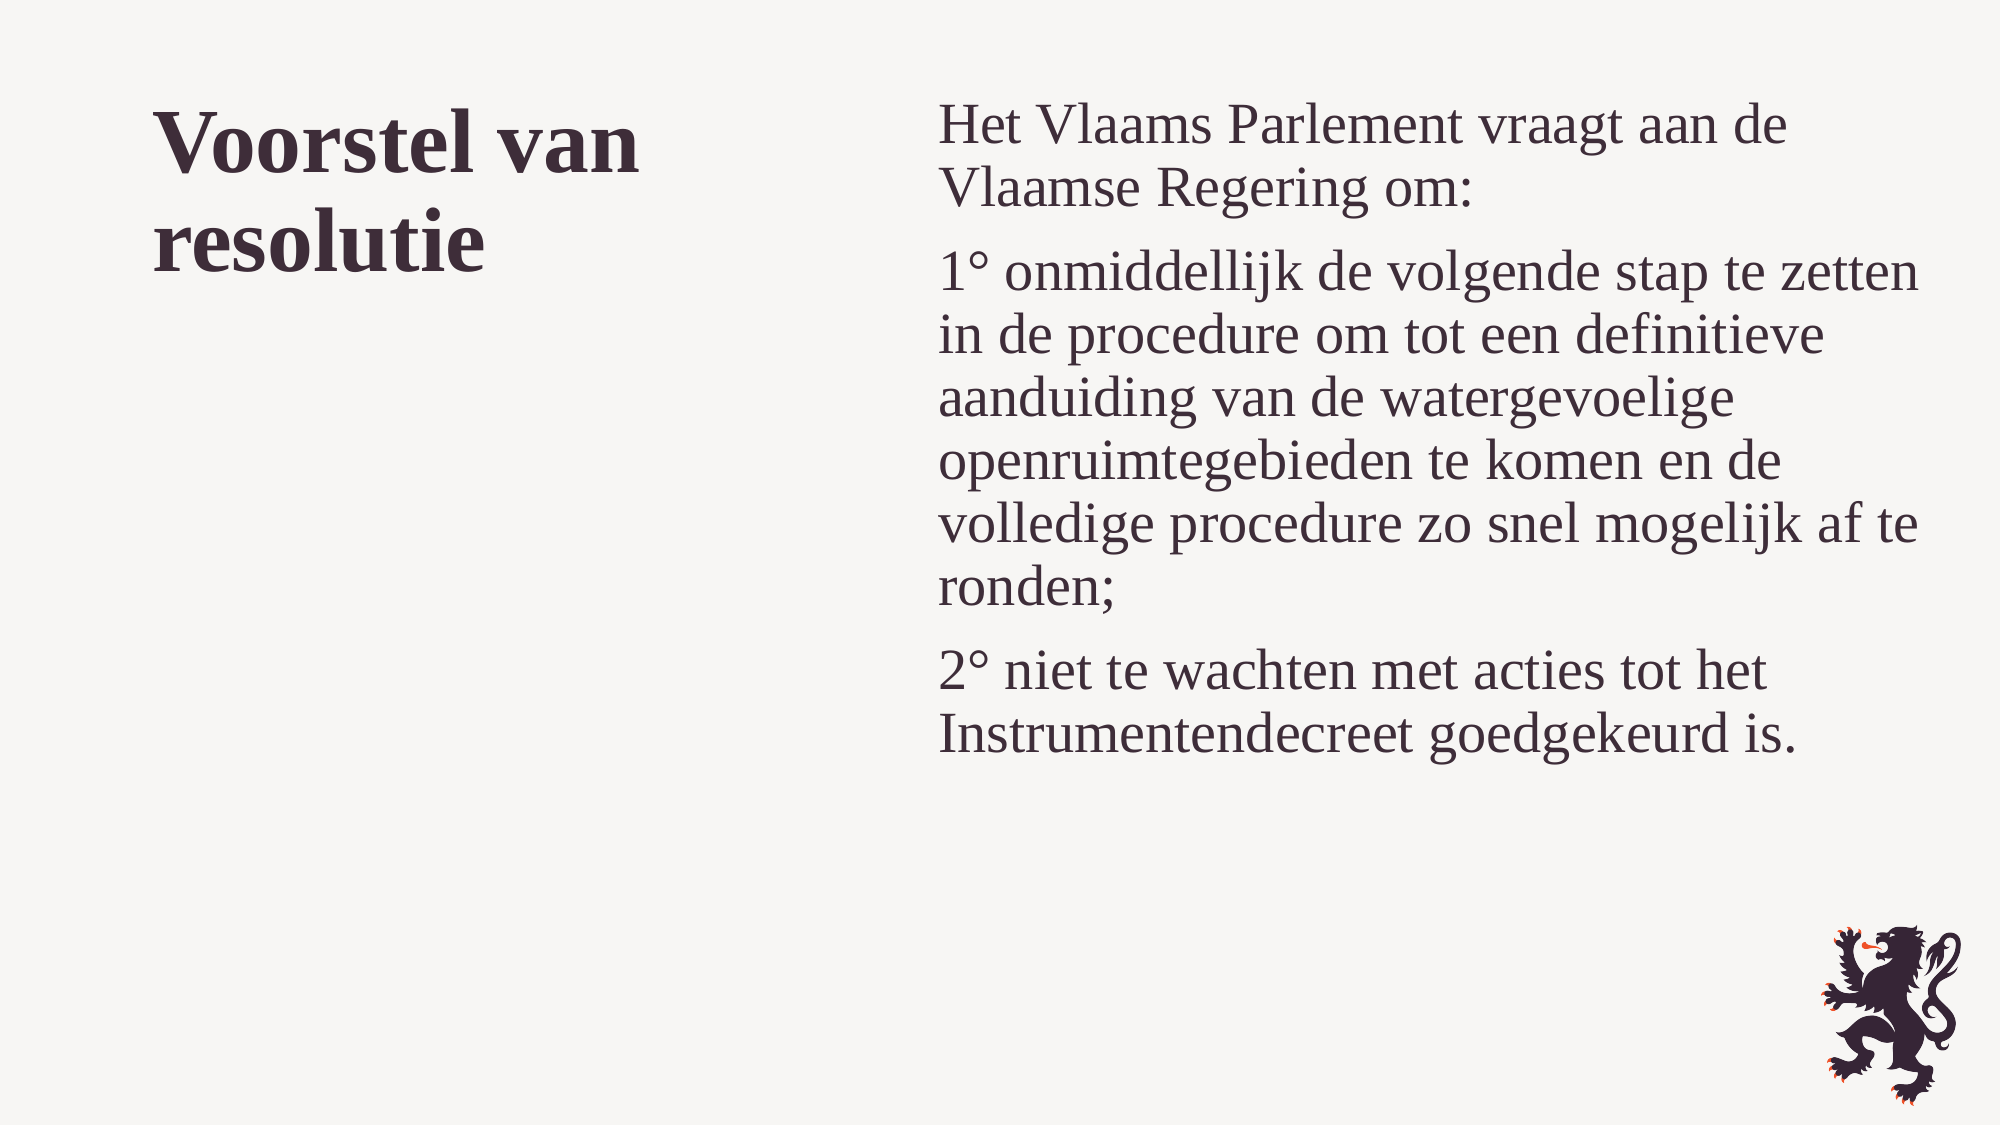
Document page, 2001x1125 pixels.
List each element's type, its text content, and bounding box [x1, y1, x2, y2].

picture [1821, 989, 1961, 1106]
list Het Vlaams Parlement vraagt aan de Vlaamse Regering om: 1° onmiddellijk de volgende stap te zetten in de procedure om tot een definitieve aanduiding van de watergevoelige openruimtegebieden te komen en de volledige procedure zo snel mogelijk af te ronden; 2° niet te wachten met acties tot het Instrumentendecreet goedgekeurd is. [923, 86, 1963, 989]
title Voorstel van resolutie [137, 86, 911, 384]
